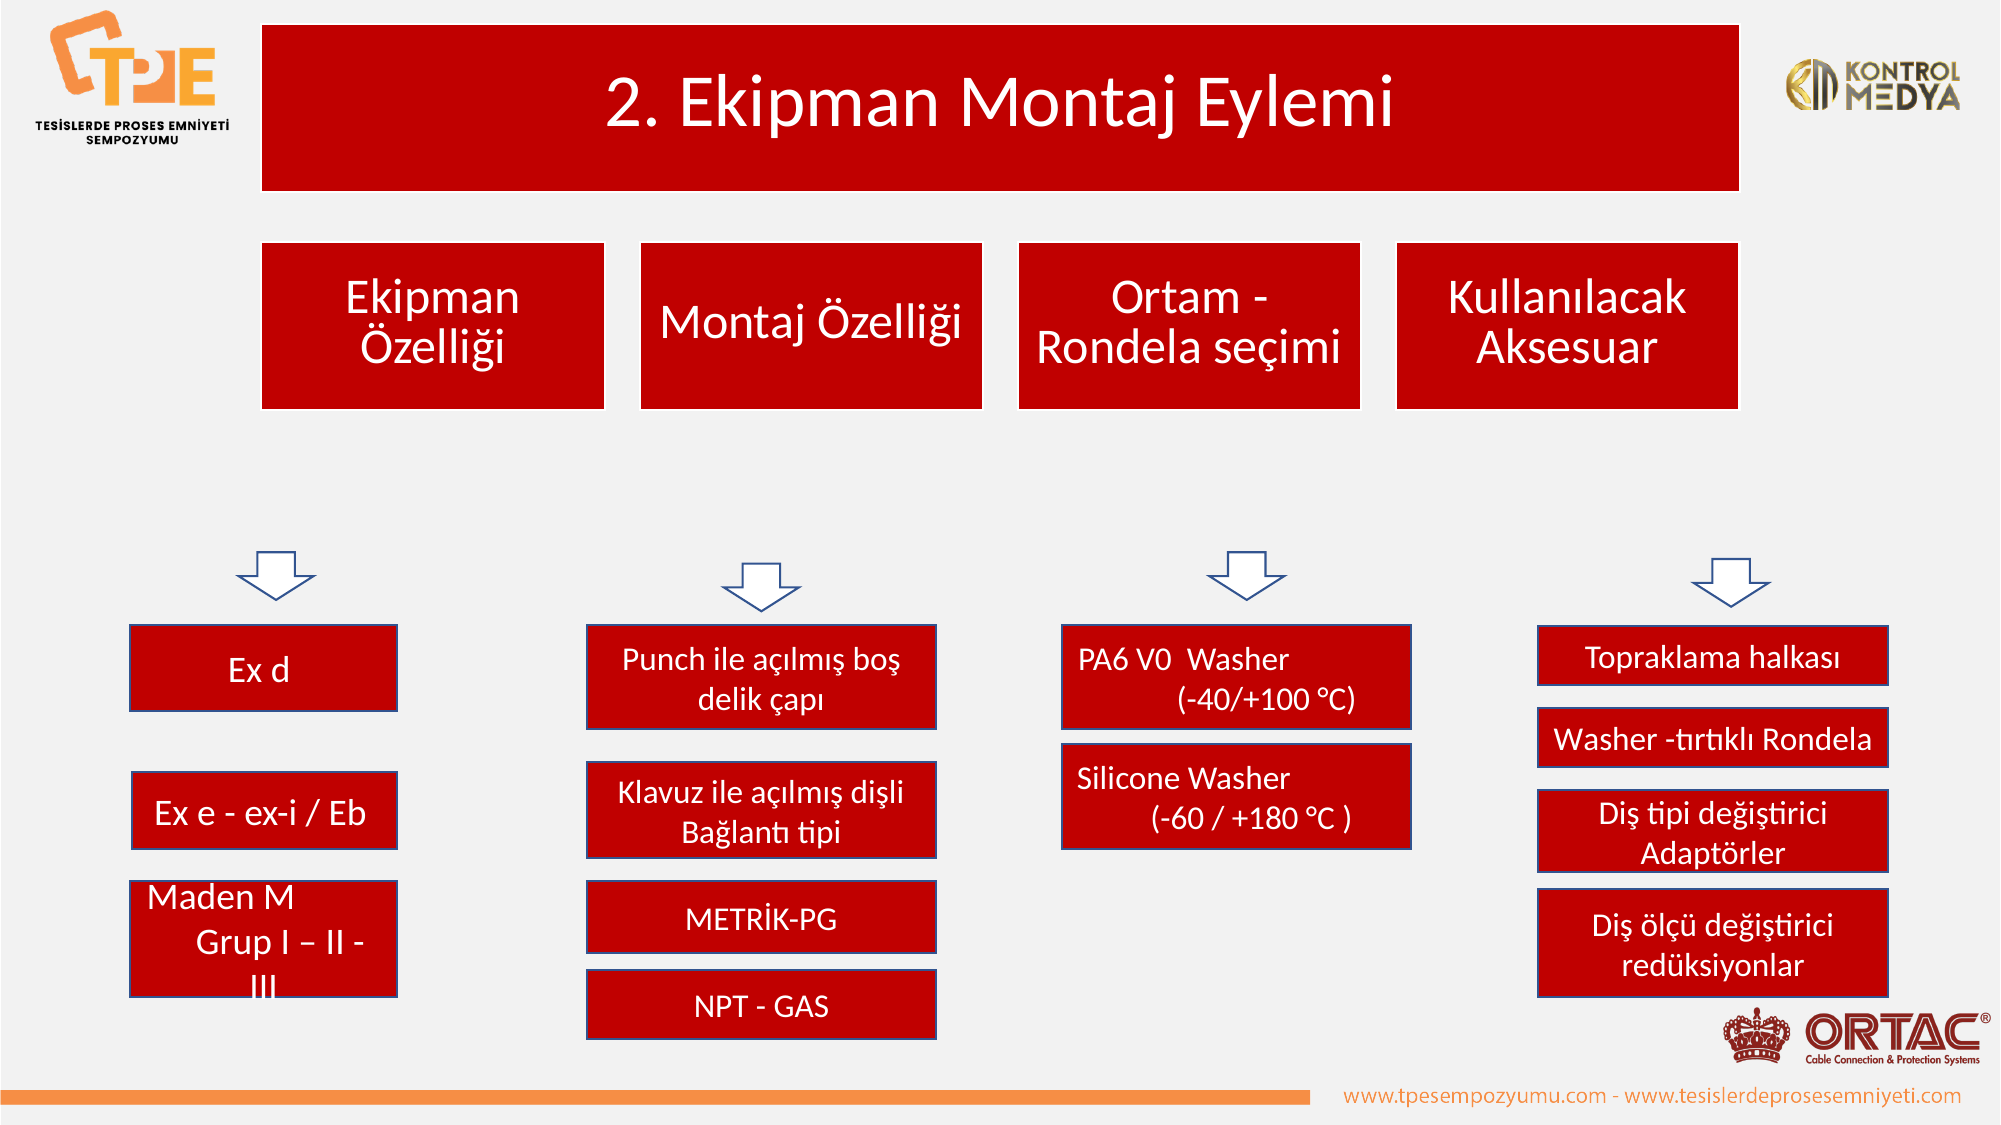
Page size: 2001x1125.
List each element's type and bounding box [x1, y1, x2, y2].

text_box [76, 24, 1925, 1065]
picture [0, 0, 2000, 1125]
